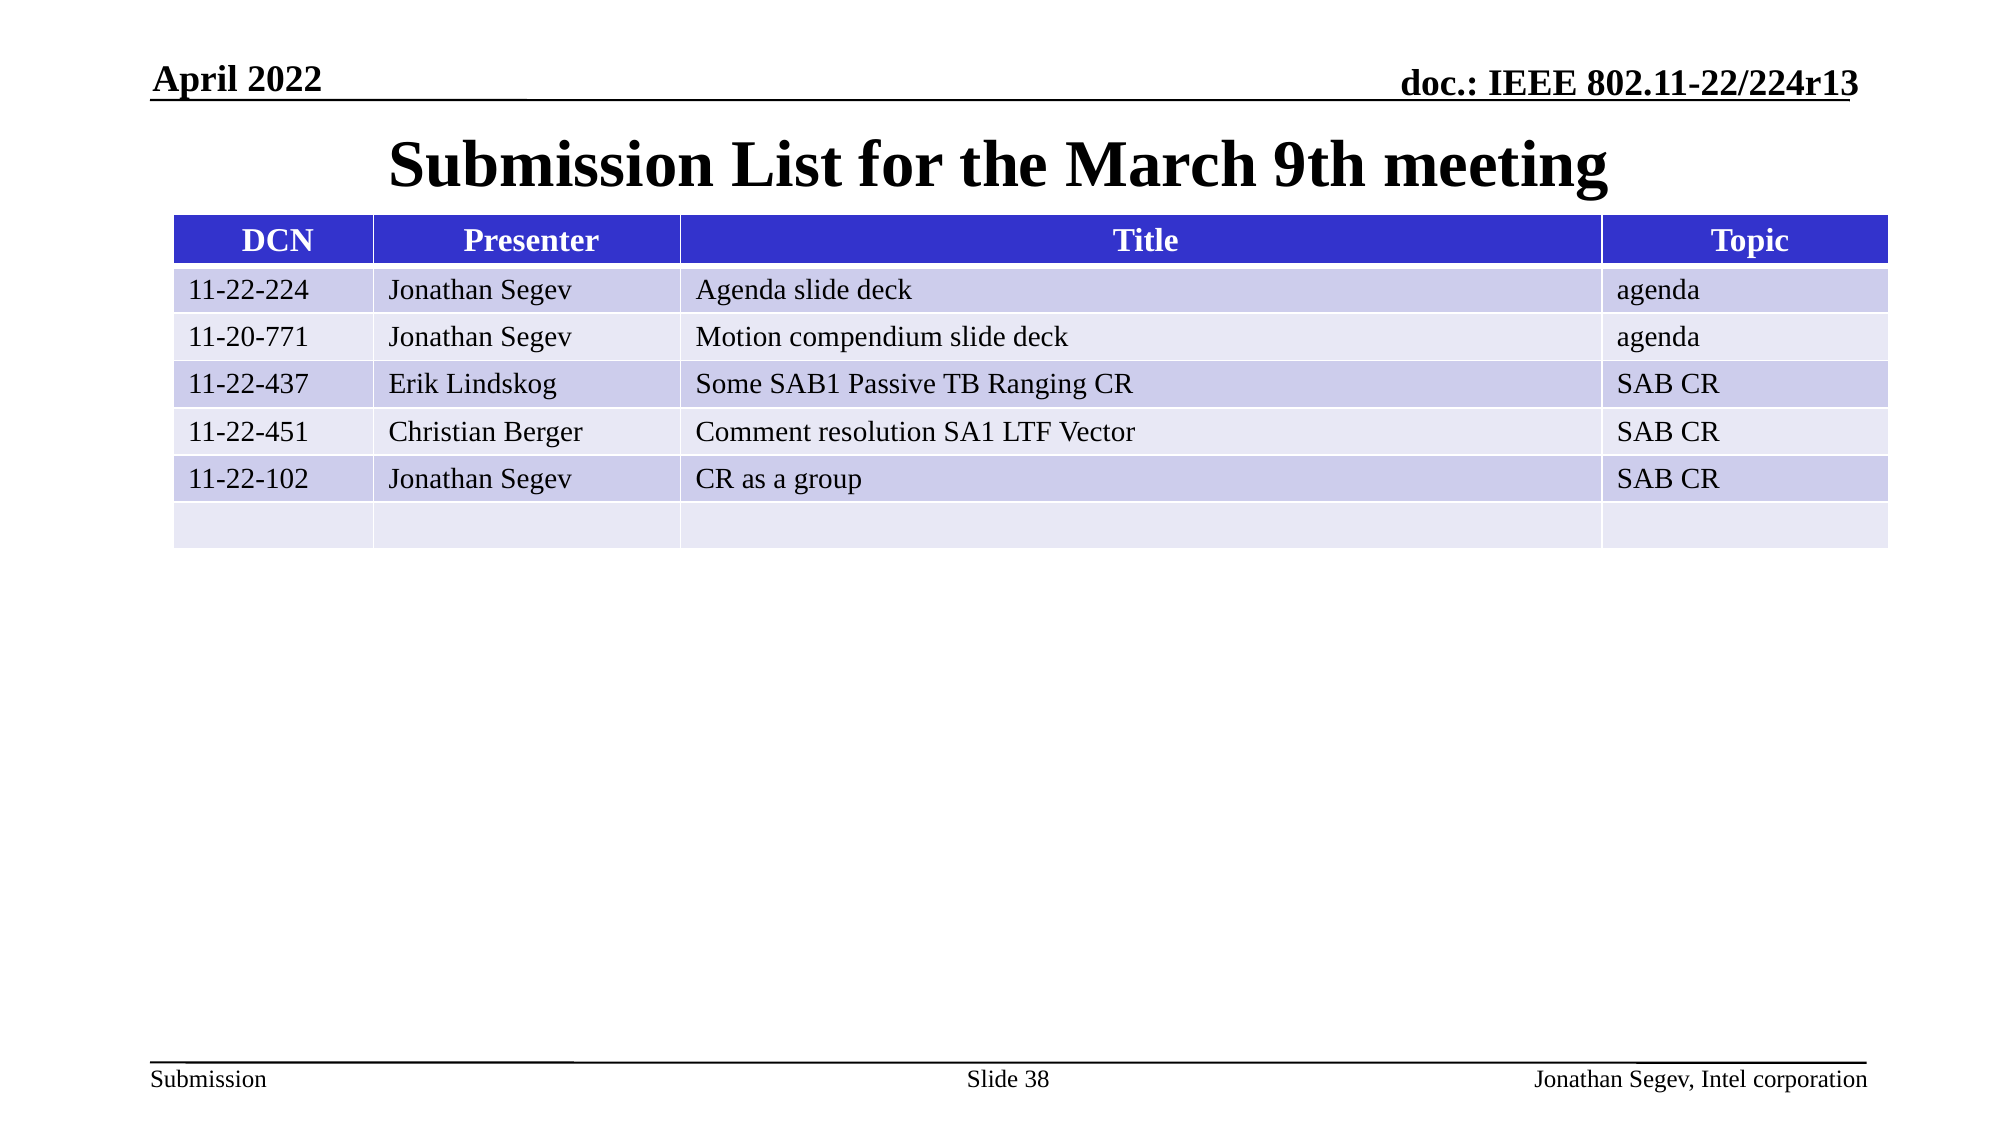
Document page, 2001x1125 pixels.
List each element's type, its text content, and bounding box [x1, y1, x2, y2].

slide_number Slide 38 [950, 1061, 1067, 1123]
table_cell Motion compendium slide deck [681, 314, 1601, 360]
table_header Topic [1603, 215, 1888, 263]
table_cell Jonathan Segev [374, 456, 680, 501]
table_cell Jonathan Segev [374, 269, 680, 312]
table_cell SAB CR [1603, 456, 1888, 501]
table_cell Jonathan Segev [374, 314, 680, 360]
table_cell agenda [1603, 269, 1888, 312]
table_cell Comment resolution SA1 LTF Vector [681, 409, 1601, 454]
table_cell CR as a group [681, 456, 1601, 501]
table_cell Some SAB1 Passive TB Ranging CR [681, 361, 1601, 407]
table_cell Agenda slide deck [681, 269, 1601, 312]
table_cell SAB CR [1603, 409, 1888, 454]
table_cell 11-22-102 [174, 456, 373, 501]
table_cell Erik Lindskog [374, 361, 680, 407]
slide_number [152, 54, 563, 100]
table_cell Christian Berger [374, 409, 680, 454]
table_cell [374, 503, 680, 548]
table_cell SAB CR [1603, 361, 1888, 407]
table_header DCN [174, 215, 373, 263]
title Submission List for the March 9th meeting [149, 112, 1850, 209]
table_cell 11-20-771 [174, 314, 373, 360]
table_cell 11-22-224 [174, 269, 373, 312]
table_header Title [681, 215, 1601, 263]
table_cell [681, 503, 1601, 548]
table_cell 11-22-451 [174, 409, 373, 454]
table_cell 11-22-437 [174, 361, 373, 407]
table_cell agenda [1603, 314, 1888, 360]
table_cell [1603, 503, 1888, 548]
table_cell [174, 503, 373, 548]
footer Jonathan Segev, Intel corporation [1171, 1061, 1869, 1093]
table_header Presenter [374, 215, 680, 263]
